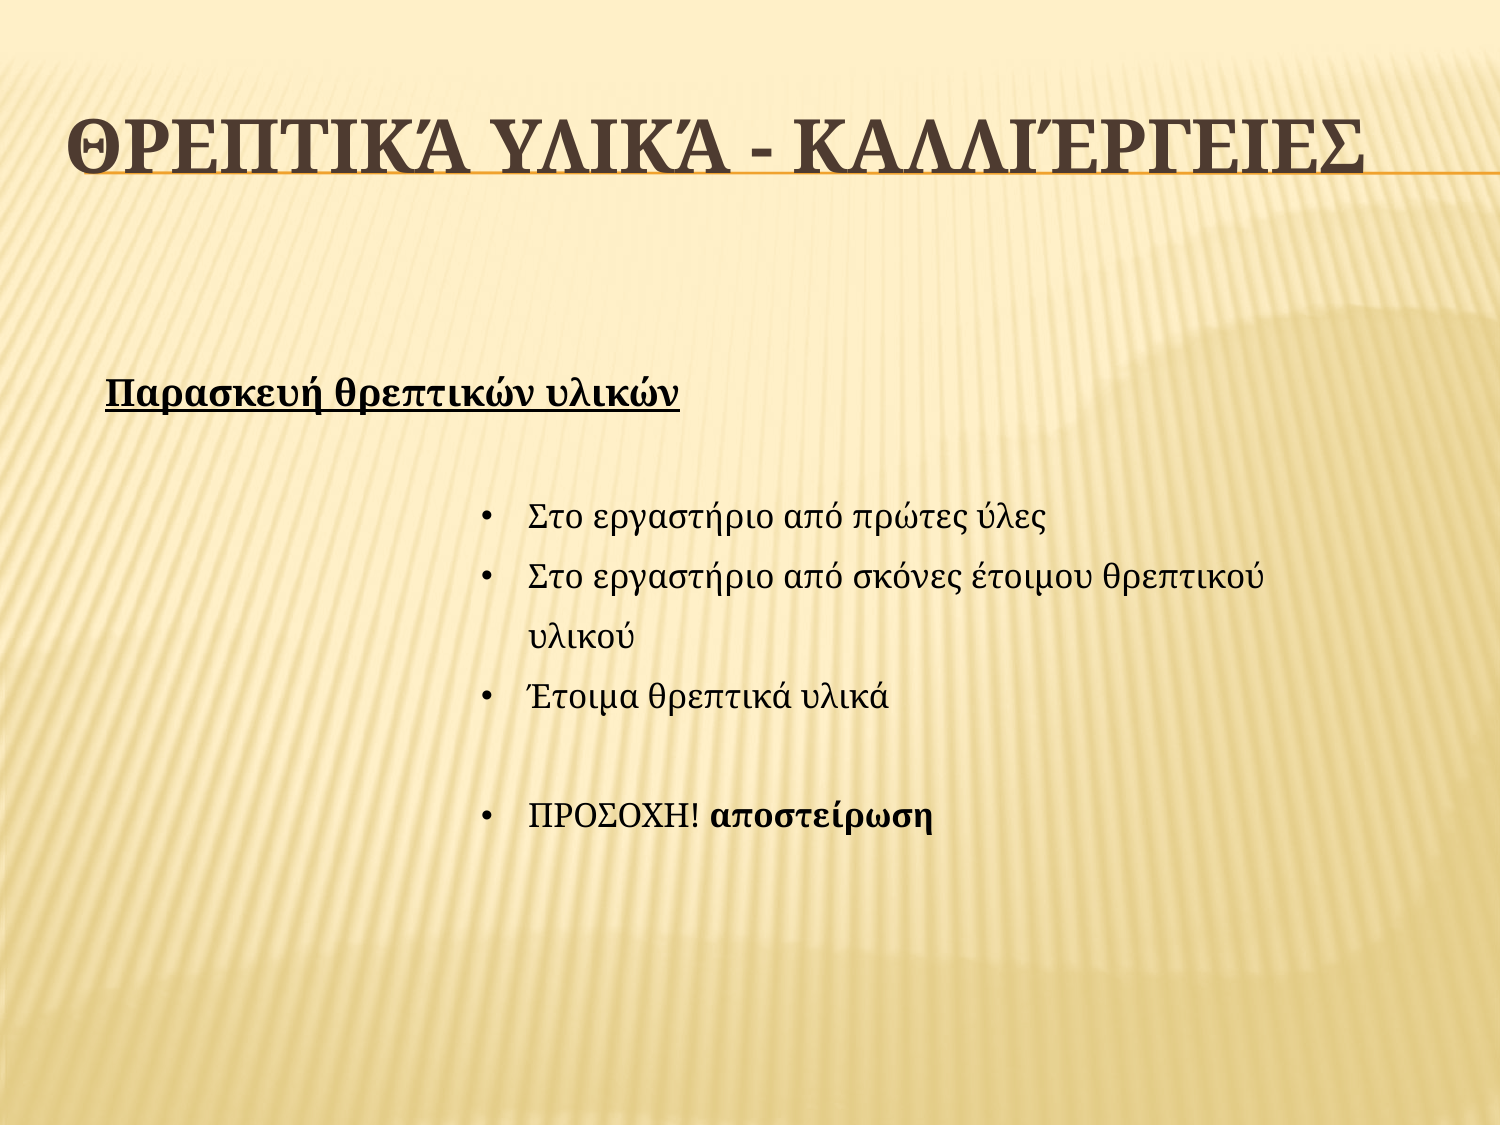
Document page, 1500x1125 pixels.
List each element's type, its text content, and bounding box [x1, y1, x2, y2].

text_box Στο εργαστήριο από πρώτες ύλες Στο εργαστήριο από σκόνες έτοιμου θρεπτικού υλικού Έτοιμα θρεπτικά υλικά ΠΡΟΣΟΧΗ! αποστείρωση [466, 467, 1376, 842]
title Θρεπτικά υλικά - Καλλιέργειες [49, 75, 1475, 213]
text_box Παρασκευή θρεπτικών υλικών [90, 361, 696, 422]
